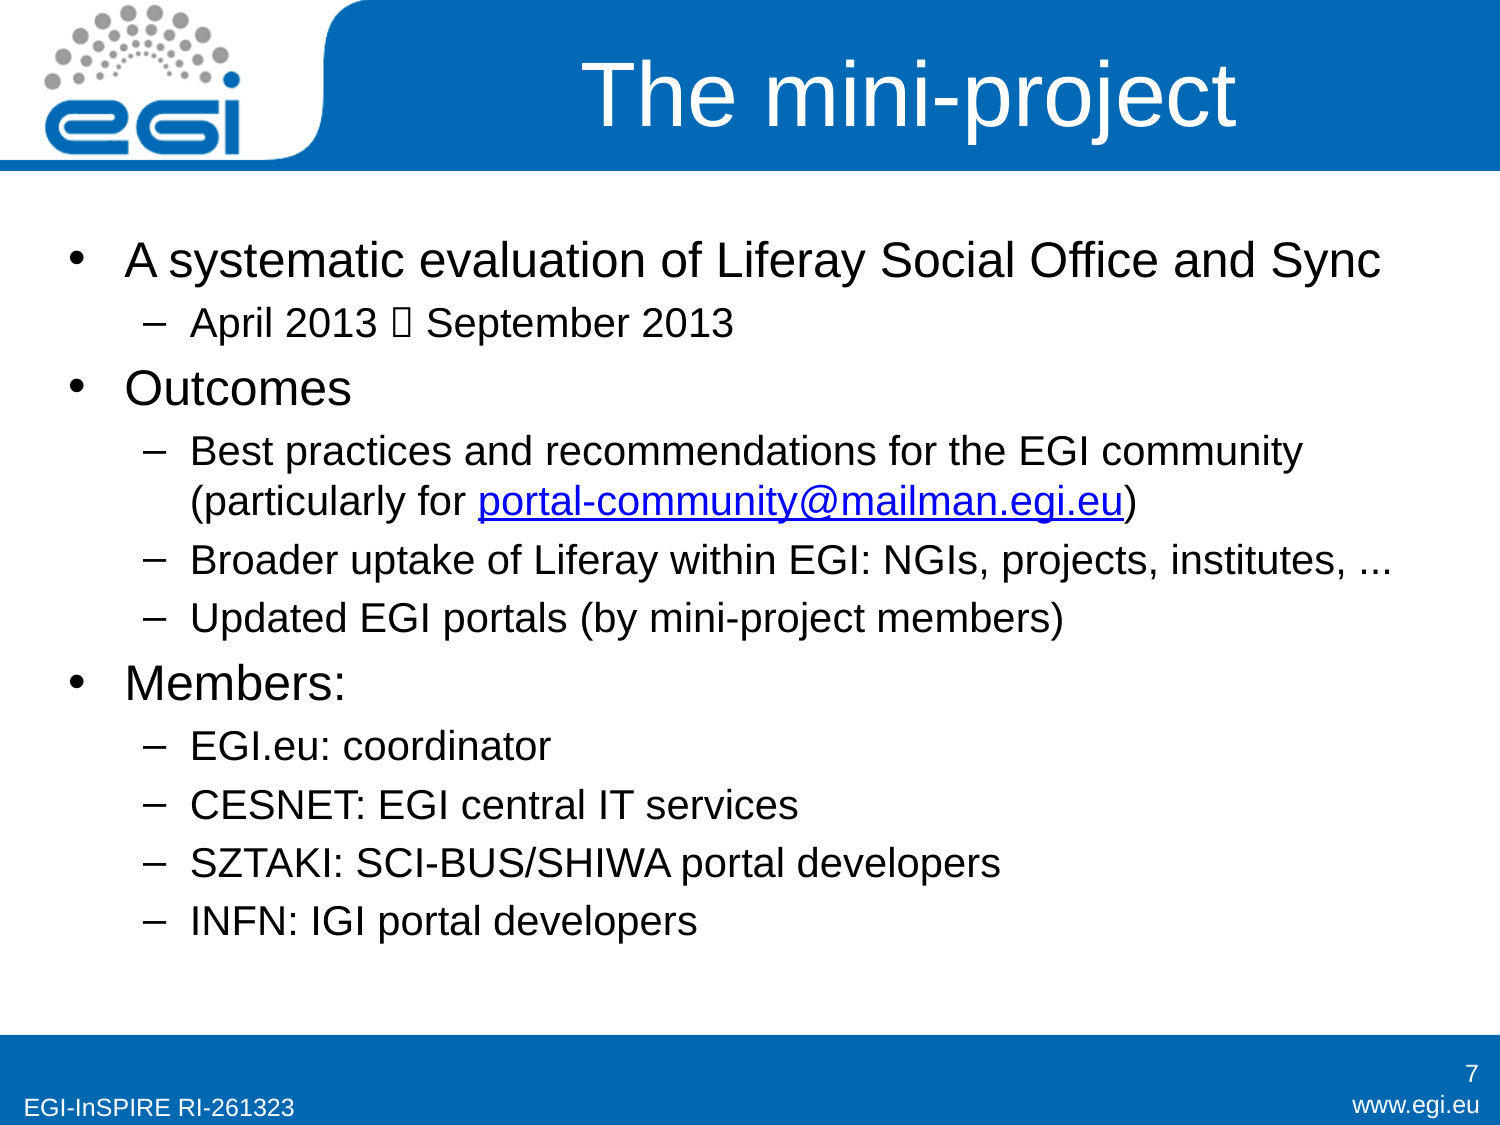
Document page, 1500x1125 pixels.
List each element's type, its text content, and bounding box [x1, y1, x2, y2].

picture [0, 0, 1500, 171]
list A systematic evaluation of Liferay Social Office and Sync April 2013  September 2013 Outcomes Best practices and recommendations for the EGI community (particularly for portal-community@mailman.egi.eu) Broader uptake of Liferay within EGI: NGIs, projects, institutes, ... Updated EGI portals (by mini-project members) Members: EGI.eu: coordinator CESNET: EGI central IT services SZTAKI: SCI-BUS/SHIWA portal developers INFN: IGI portal developers [53, 219, 1412, 963]
title The mini-project [348, 19, 1471, 161]
slide_number 7 [1144, 1042, 1495, 1103]
